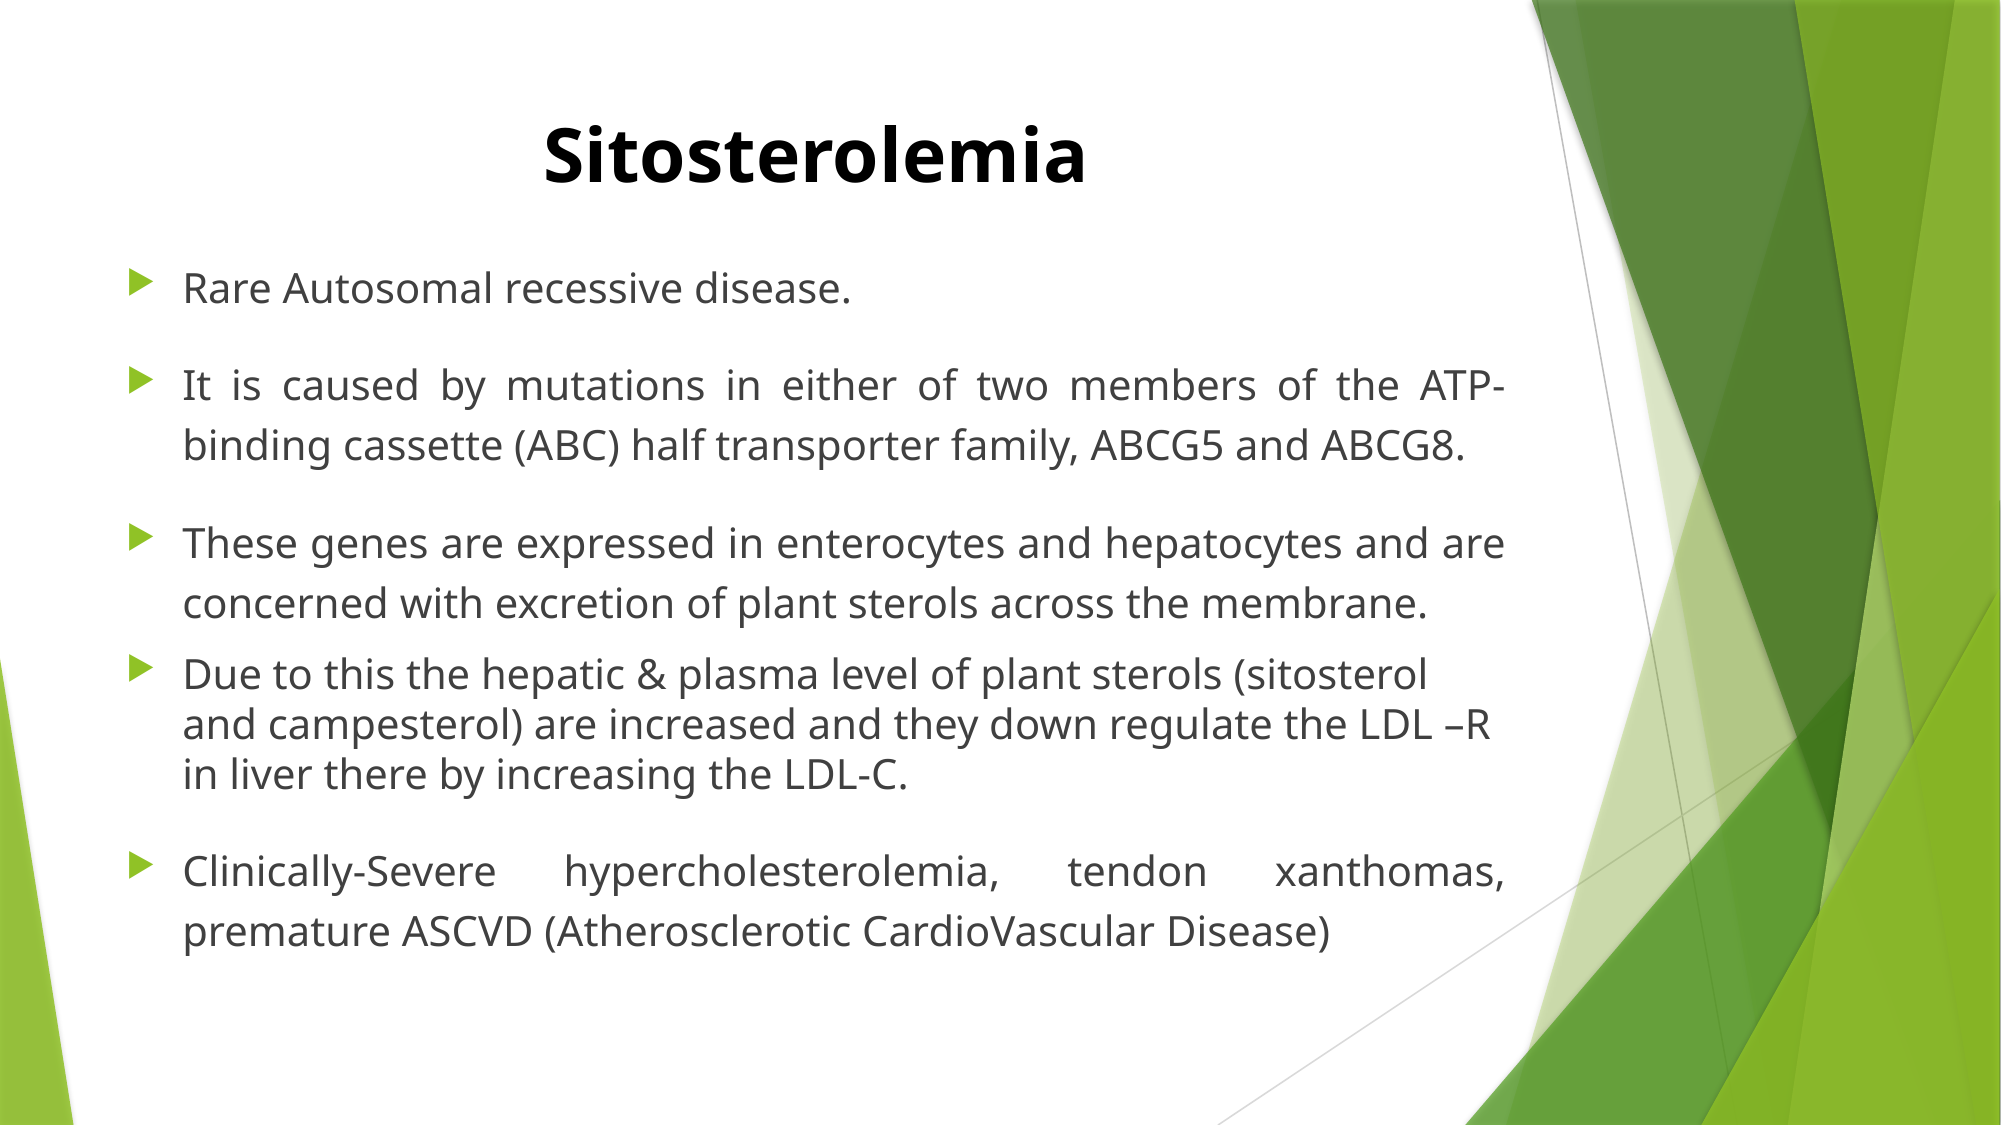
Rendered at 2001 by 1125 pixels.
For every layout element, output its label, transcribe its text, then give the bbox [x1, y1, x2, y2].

title Sitosterolemia [111, 99, 1522, 244]
list Rare Autosomal recessive disease. It is caused by mutations in either of two members of the ATP-binding cassette (ABC) half transporter family, ABCG5 and ABCG8. These genes are expressed in enterocytes and hepatocytes and are concerned with excretion of plant sterols across the membrane. Due to this the hepatic & plasma level of plant sterols (sitosterol and campesterol) are increased and they down regulate the LDL –R in liver there by increasing the LDL-C. Clinically-Severe hypercholesterolemia, tendon xanthomas, premature ASCVD (Atherosclerotic CardioVascular Disease) [111, 244, 1522, 881]
